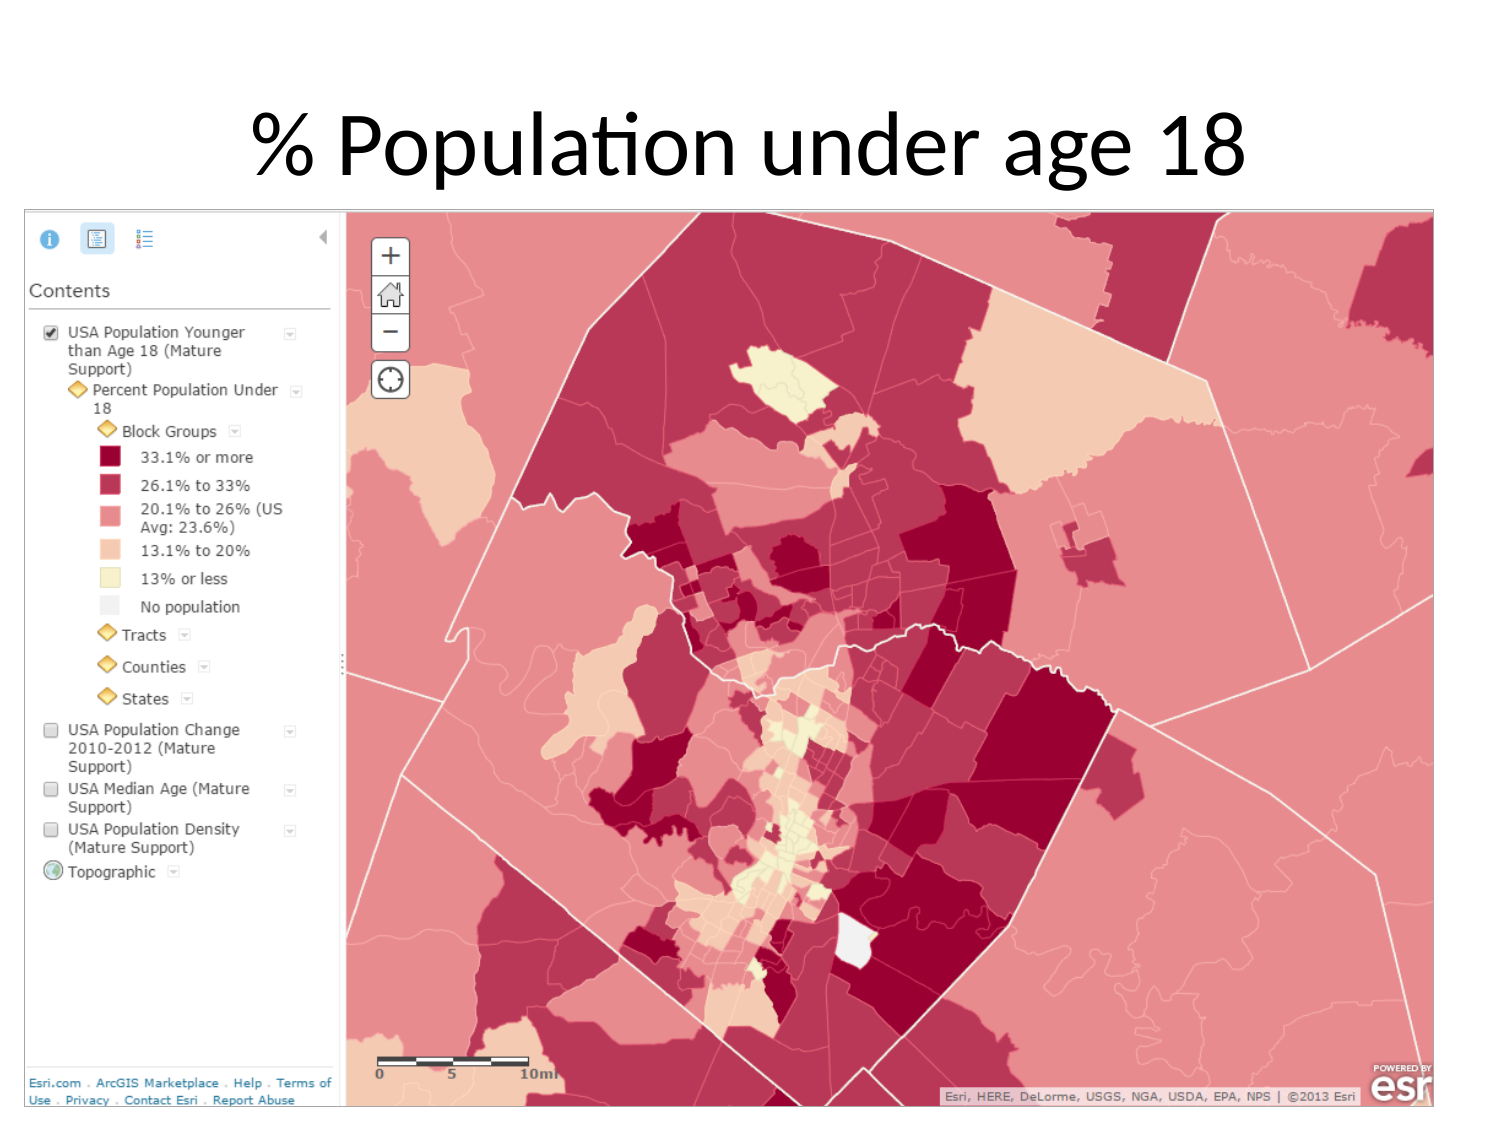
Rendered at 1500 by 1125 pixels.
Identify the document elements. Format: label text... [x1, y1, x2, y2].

picture [24, 209, 1434, 1107]
title % Population under age 18 [75, 45, 1425, 207]
